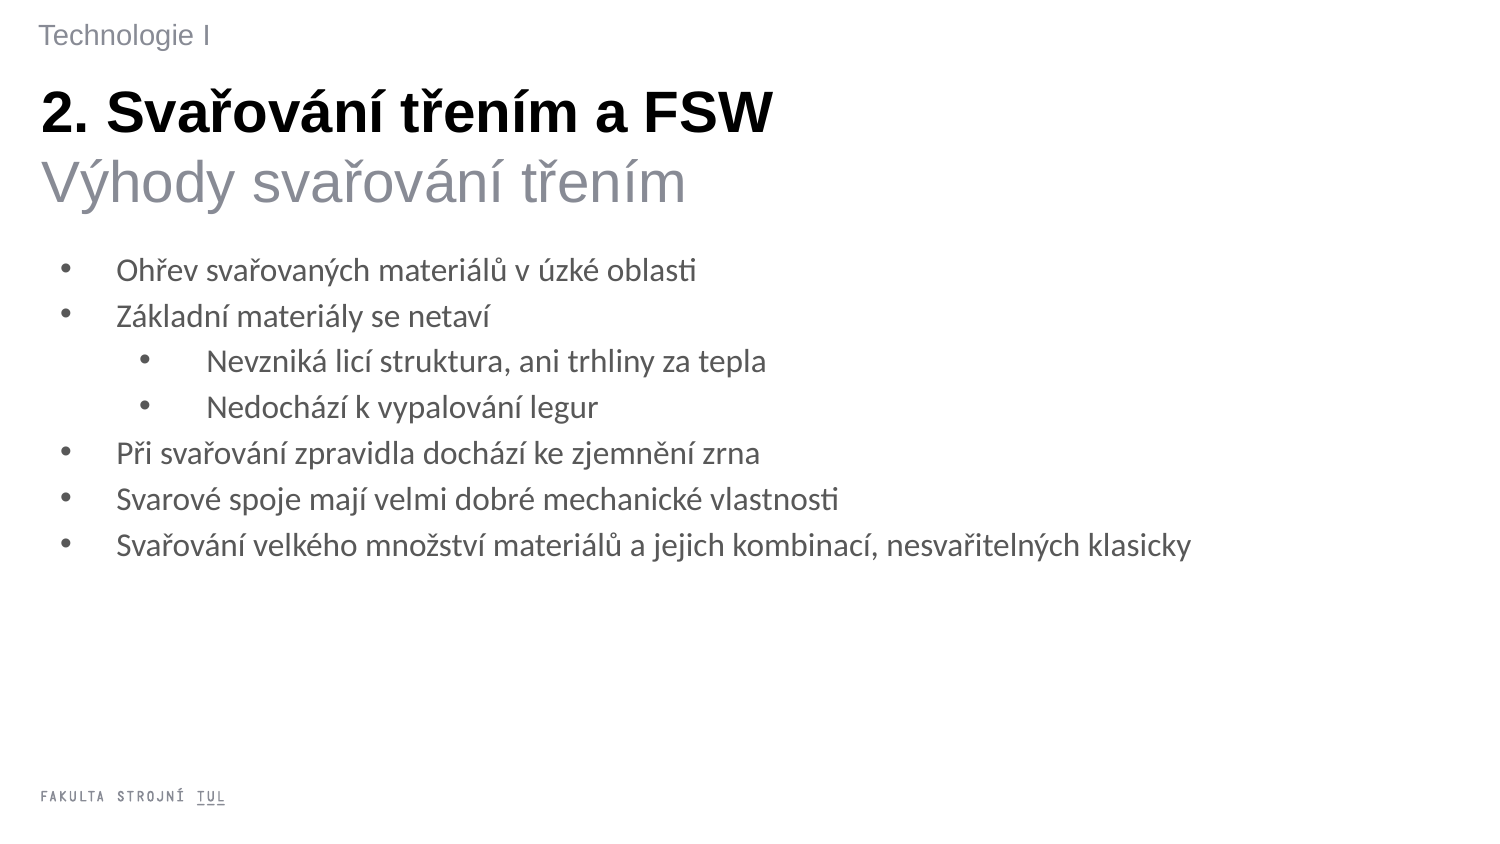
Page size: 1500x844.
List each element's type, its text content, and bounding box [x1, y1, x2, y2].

list Ohřev svařovaných materiálů v úzké oblasti Základní materiály se netaví Nevzniká licí struktura, ani trhliny za tepla Nedochází k vypalování legur Při svařování zpravidla dochází ke zjemnění zrna Svarové spoje mají velmi dobré mechanické vlastnosti Svařování velkého množství materiálů a jejich kombinací, nesvařitelných klasicky [40, 226, 1486, 476]
list Technologie I [18, 15, 1260, 76]
text_box 2. Svařování třením a FSW Výhody svařování třením [41, 58, 1282, 148]
